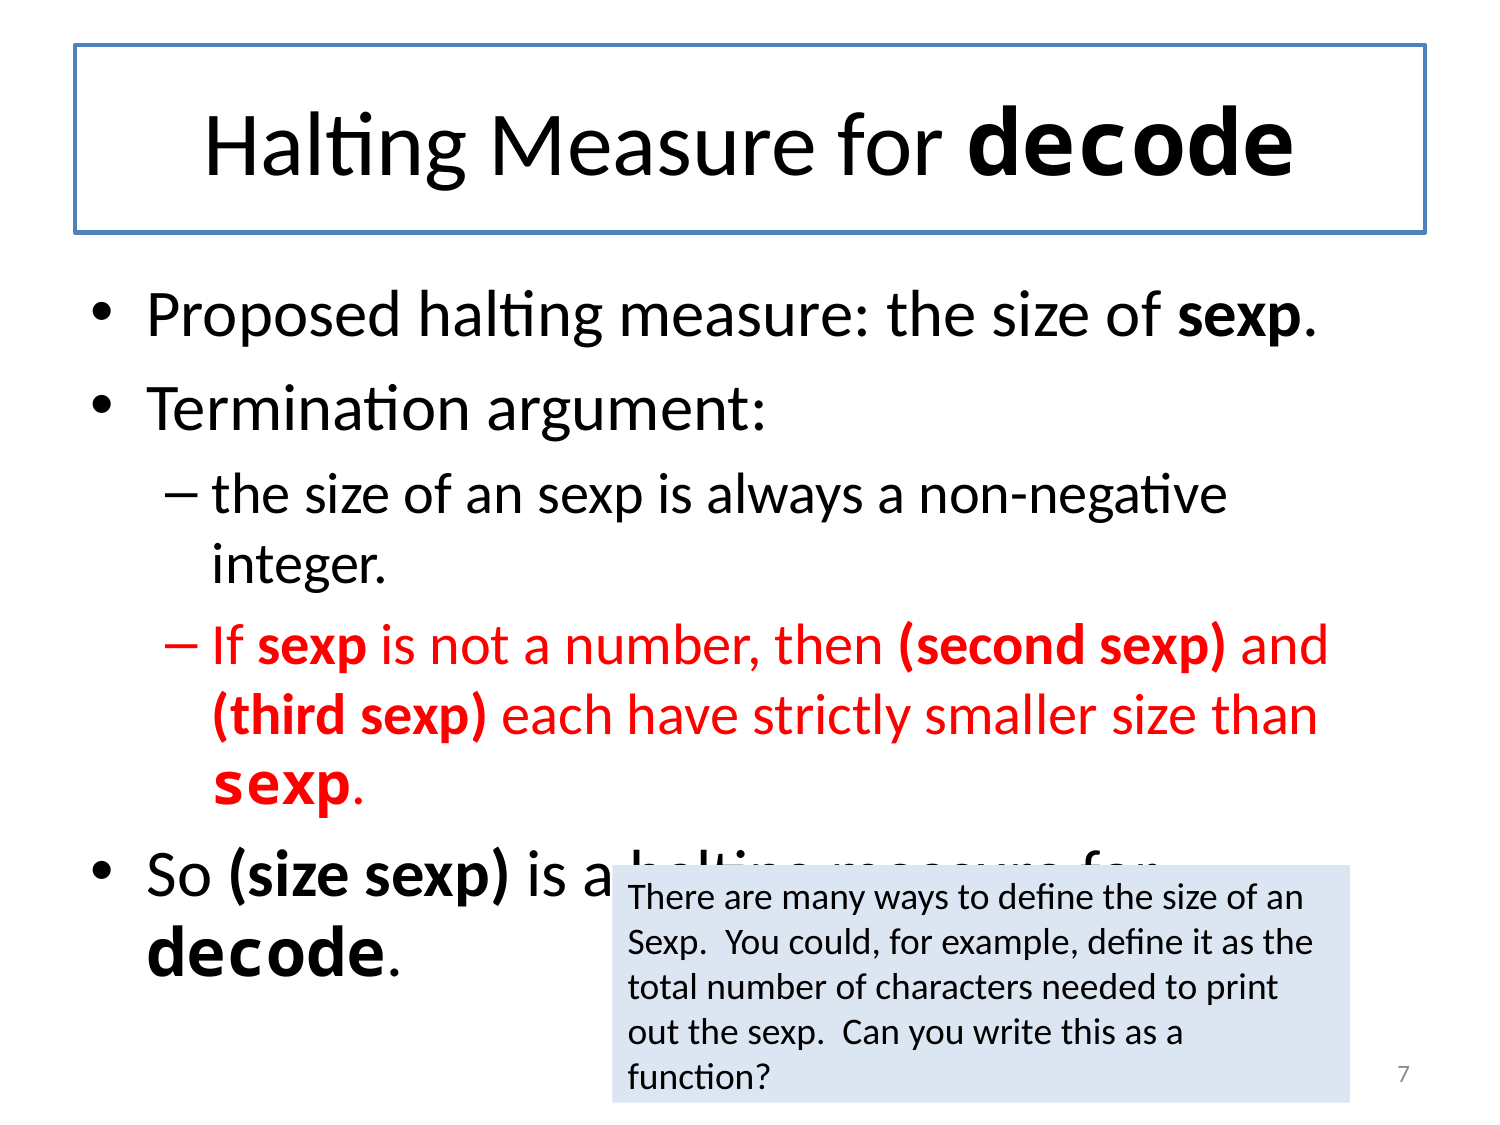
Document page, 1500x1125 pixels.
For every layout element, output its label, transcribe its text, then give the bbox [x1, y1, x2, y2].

text_box There are many ways to define the size of an Sexp. You could, for example, define it as the total number of characters needed to print out the sexp. Can you write this as a function? [610, 863, 1352, 1105]
slide_number 7 [1352, 1042, 1425, 1103]
title Halting Measure for decode [73, 43, 1427, 235]
list Proposed halting measure: the size of sexp. Termination argument: the size of an sexp is always a non-negative integer. If sexp is not a number, then (second sexp) and (third sexp) each have strictly smaller size than sexp. So (size sexp) is a halting measure for decode. [75, 262, 1425, 1005]
